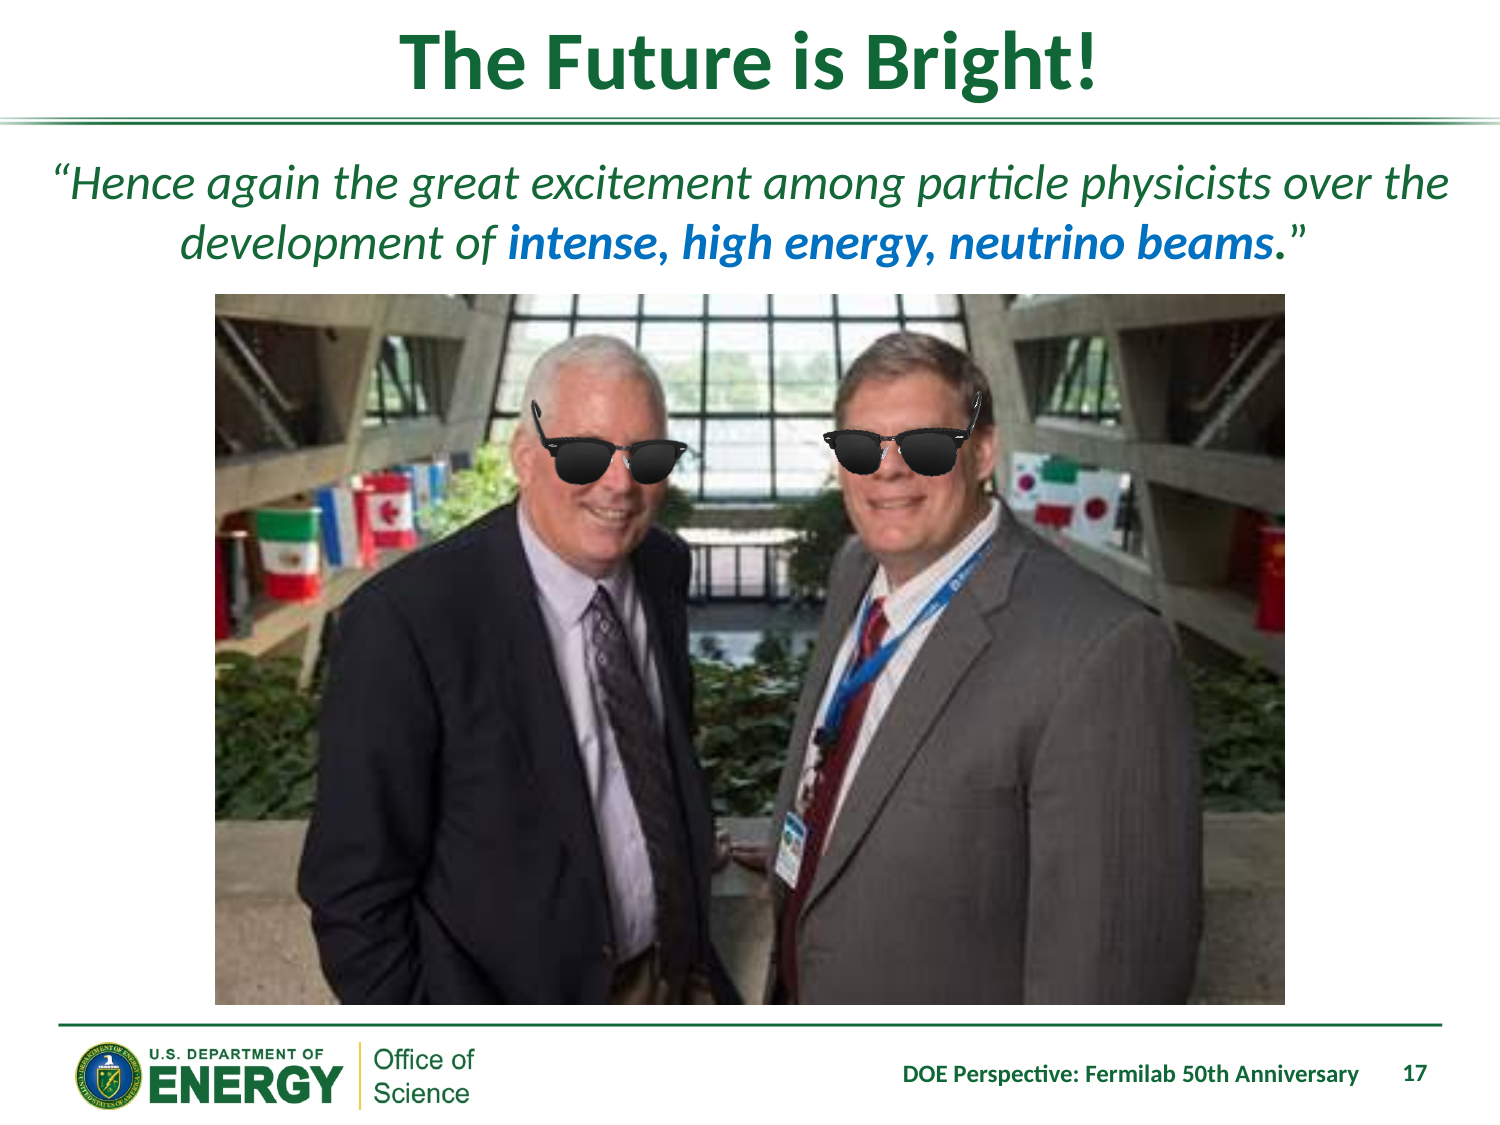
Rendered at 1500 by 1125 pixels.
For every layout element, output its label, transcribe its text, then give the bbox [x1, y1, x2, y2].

list “Hence again the great excitement among particle physicists over the development of intense, high energy, neutrino beams.” [24, 142, 1475, 1005]
title The Future is Bright! [0, 0, 1500, 113]
picture [0, 113, 1500, 1125]
footer DOE Perspective: Fermilab 50th Anniversary [512, 1042, 1375, 1103]
slide_number 17 [1380, 1041, 1443, 1102]
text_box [521, 356, 990, 536]
